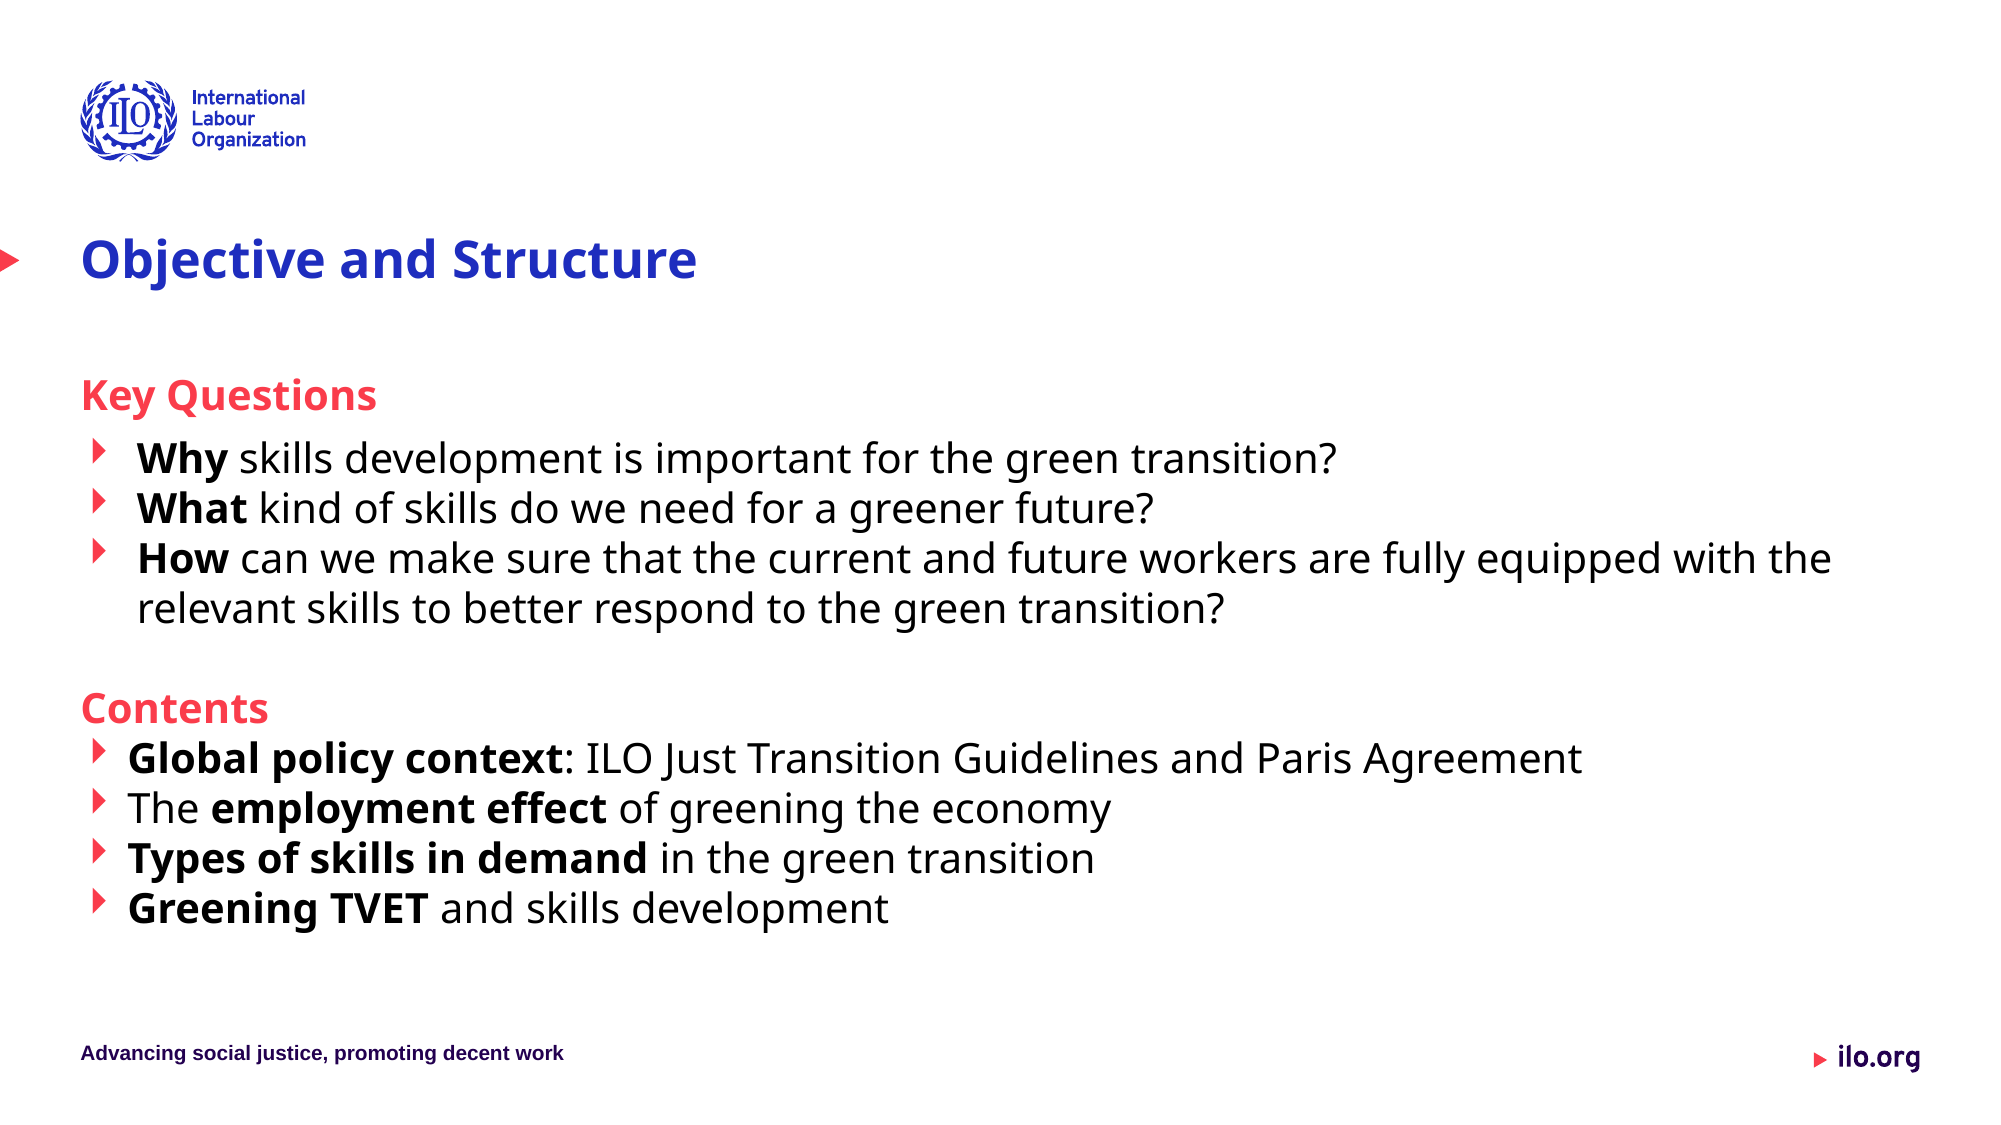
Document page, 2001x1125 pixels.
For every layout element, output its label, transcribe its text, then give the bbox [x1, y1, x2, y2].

footer Advancing social justice, promoting decent work [80, 1039, 1000, 1070]
title Objective and Structure [80, 233, 1920, 352]
list Key Questions Why skills development is important for the green transition? What kind of skills do we need for a greener future? How can we make sure that the current and future workers are fully equipped with the relevant skills to better respond to the green transition? Contents Global policy context: ILO Just Transition Guidelines and Paris Agreement The employment effect of greening the economy Types of skills in demand in the green transition Greening TVET and skills development [80, 369, 1858, 982]
